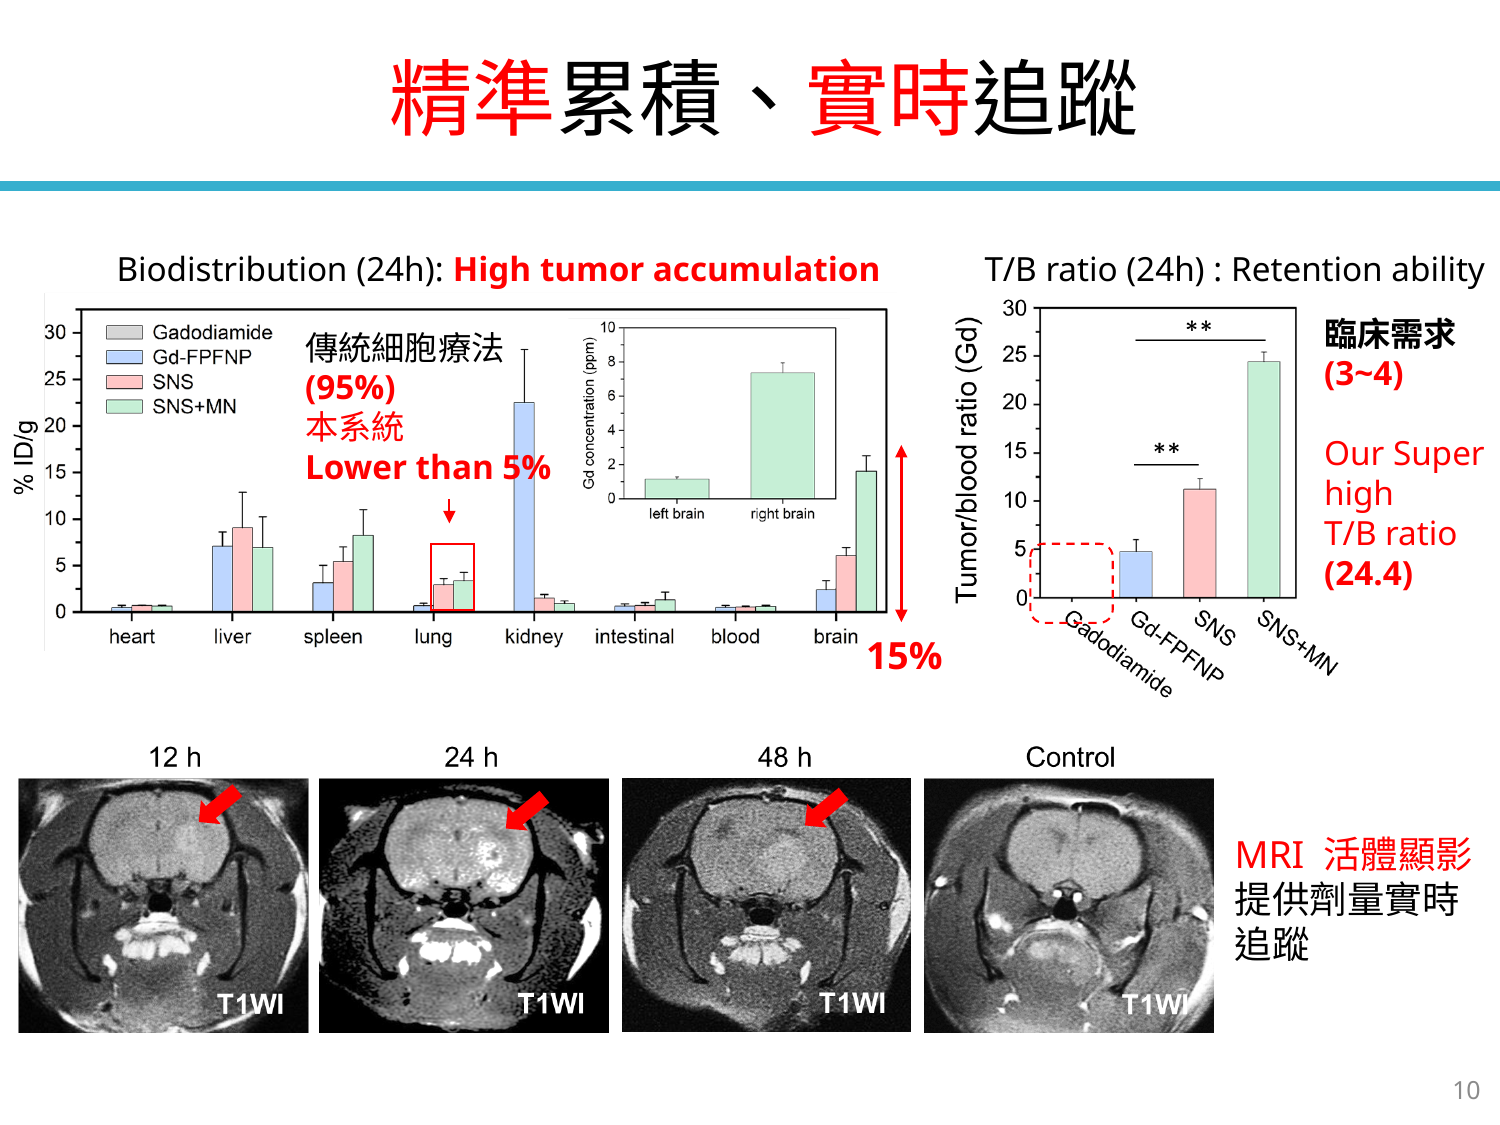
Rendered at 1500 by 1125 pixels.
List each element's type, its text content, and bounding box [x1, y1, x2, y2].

picture [4, 731, 1214, 1038]
picture [918, 268, 1358, 723]
text_box Biodistribution (24h): High tumor accumulation [101, 240, 905, 296]
text_box 精準累積、實時追蹤 [218, 74, 1311, 130]
slide_number 10 [1158, 1061, 1496, 1122]
picture [0, 292, 897, 651]
text_box 15% [851, 624, 918, 685]
text_box 臨床需求 (3~4) Our Super high T/B ratio (24.4) [1358, 305, 1500, 600]
text_box T/B ratio (24h) : Retention ability [969, 240, 1500, 296]
text_box [897, 596, 918, 624]
text_box MRI 活體顯影 提供劑量實時追蹤 [1219, 823, 1496, 974]
